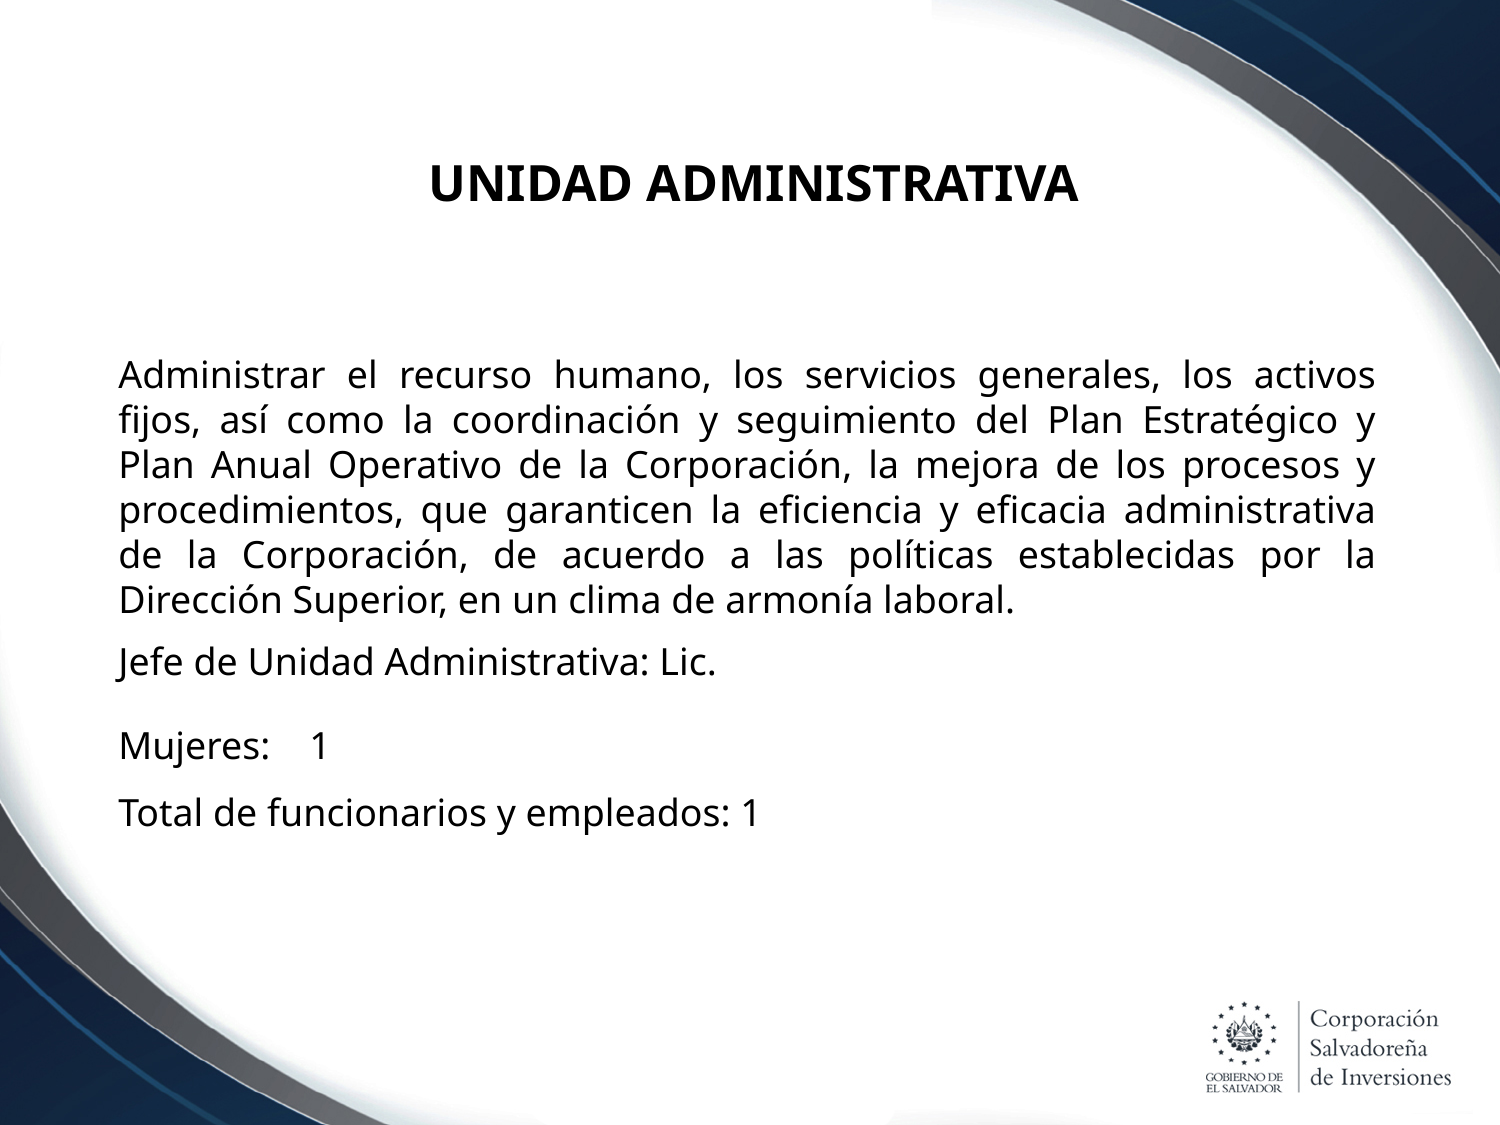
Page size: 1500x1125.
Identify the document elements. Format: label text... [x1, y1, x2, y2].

text_box Administrar el recurso humano, los servicios generales, los activos fijos, así como la coordinación y seguimiento del Plan Estratégico y Plan Anual Operativo de la Corporación, la mejora de los procesos y procedimientos, que garanticen la eficiencia y eficacia administrativa de la Corporación, de acuerdo a las políticas establecidas por la Dirección Superior, en un clima de armonía laboral. Jefe de Unidad Administrativa: Lic. Mujeres: 1 Total de funcionarios y empleados: 1 [103, 343, 1392, 1010]
text_box UNIDAD ADMINISTRATIVA [413, 144, 1095, 220]
picture [0, 0, 1500, 1125]
